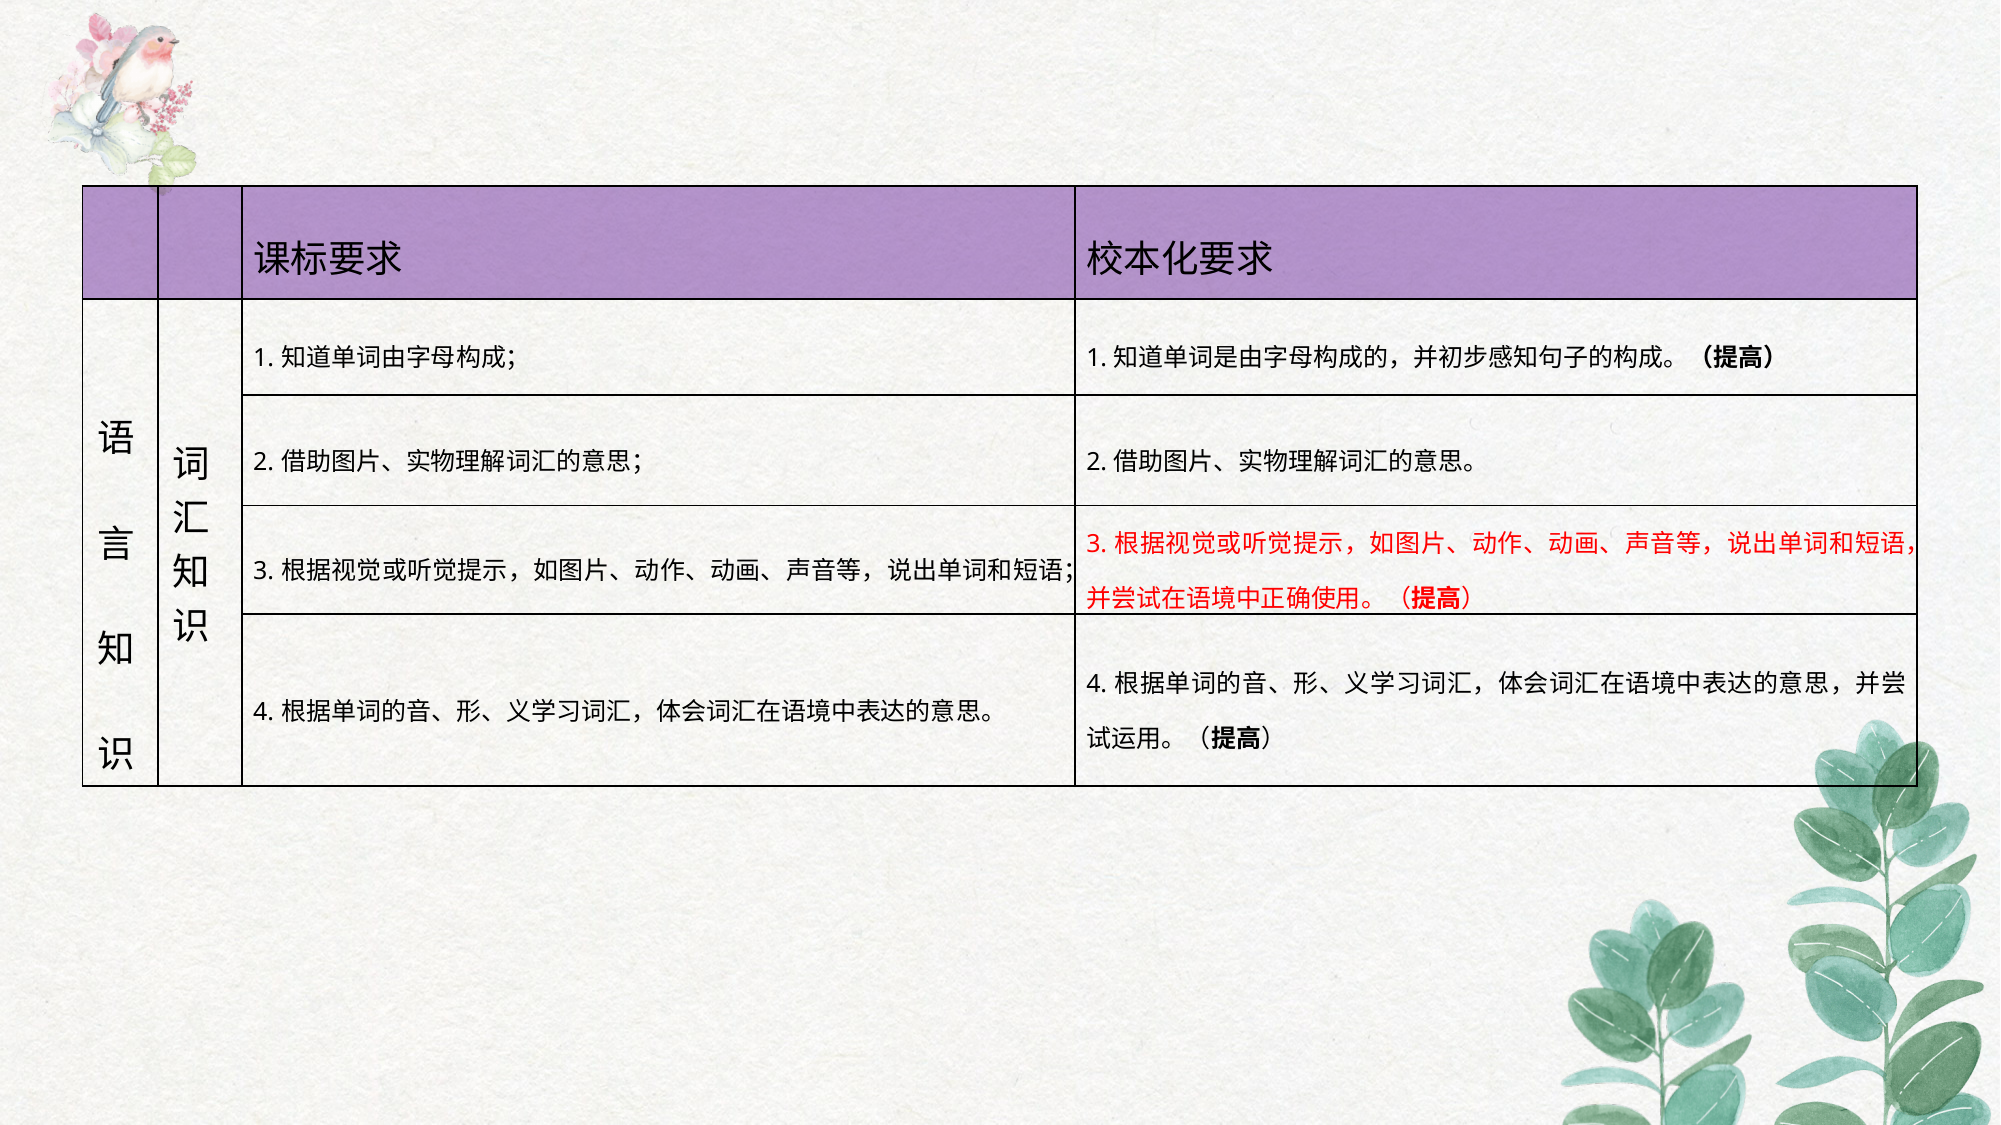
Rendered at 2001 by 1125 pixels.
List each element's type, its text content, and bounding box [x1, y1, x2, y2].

table_cell 语 言 知 识 [83, 300, 157, 785]
table_cell 3.根据视觉或听觉提示，如图片、动作、动画、声音等，说出单词和短语； [243, 506, 1074, 613]
table_cell 1.知道单词由字母构成； [243, 300, 1074, 394]
table_header [159, 187, 241, 298]
table_cell 4.根据单词的音、形、义学习词汇，体会词汇在语境中表达的意思。 [243, 615, 1074, 785]
table_cell 4.根据单词的音、形、义学习词汇，体会词汇在语境中表达的意思，并尝试运用。（提高） [1076, 615, 1736, 785]
table_cell 3.根据视觉或听觉提示，如图片、动作、动画、声音等，说出单词和短语，并尝试在语境中正确使用。（提高） [1076, 506, 1916, 613]
table_header 校本化要求 [1076, 187, 1916, 298]
table_header [83, 187, 157, 298]
table_cell 词 汇 知 识 [159, 300, 241, 785]
table_cell 1.知道单词是由字母构成的，并初步感知句子的构成。（提高） [1076, 300, 1916, 394]
table_cell 2.借助图片、实物理解词汇的意思； [243, 396, 1074, 505]
picture [0, 0, 2000, 1125]
table_header 课标要求 [243, 187, 1074, 298]
table_cell 2.借助图片、实物理解词汇的意思。 [1076, 396, 1916, 505]
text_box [36, 23, 214, 182]
